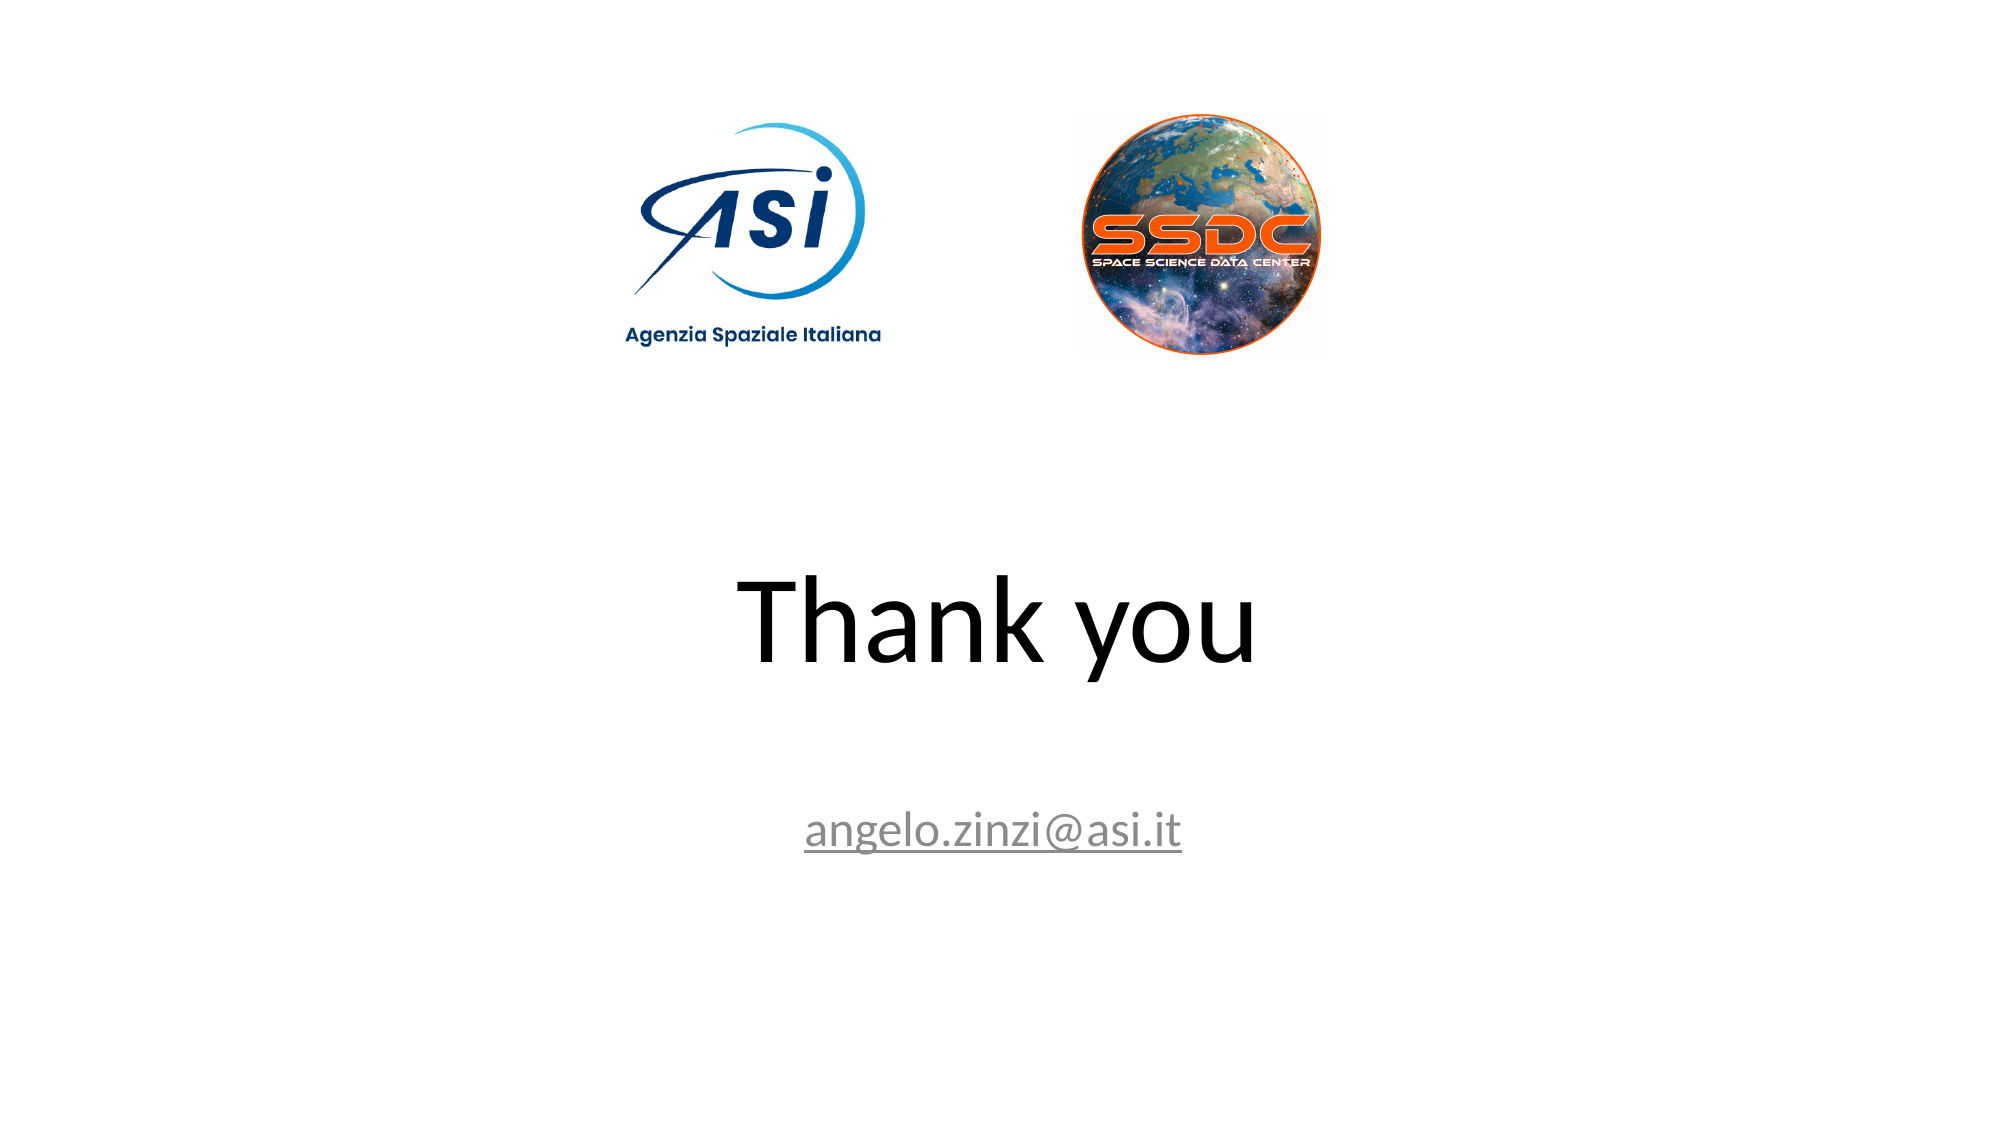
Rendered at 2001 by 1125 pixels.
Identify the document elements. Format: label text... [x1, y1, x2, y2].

picture [1073, 111, 1329, 358]
title Thank you [136, 331, 1862, 690]
picture [604, 86, 901, 383]
list angelo.zinzi@asi.it [136, 803, 1862, 1050]
